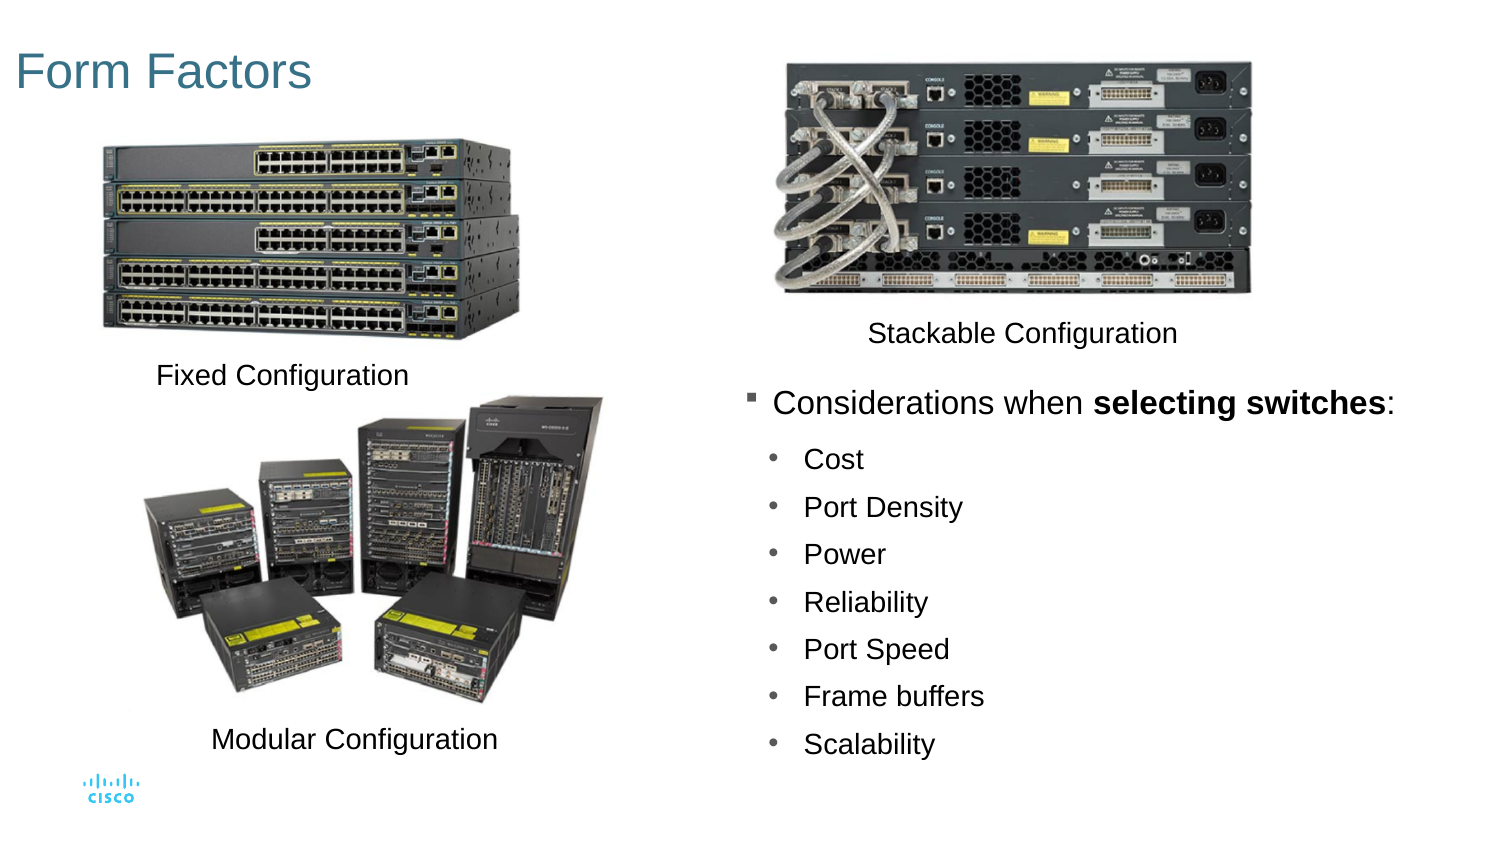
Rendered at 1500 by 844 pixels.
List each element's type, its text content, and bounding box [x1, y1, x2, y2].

text_box Fixed Configuration [141, 358, 494, 388]
text_box Stackable Configuration [852, 318, 1194, 358]
picture [772, 45, 1268, 310]
list Considerations when selecting switches: Cost Port Density Power Reliability Port Speed Frame buffers Scalability [729, 374, 1468, 540]
text_box Modular Configuration [196, 720, 514, 763]
picture [95, 130, 522, 350]
title Form Factors [0, 6, 1500, 131]
picture [129, 389, 609, 712]
